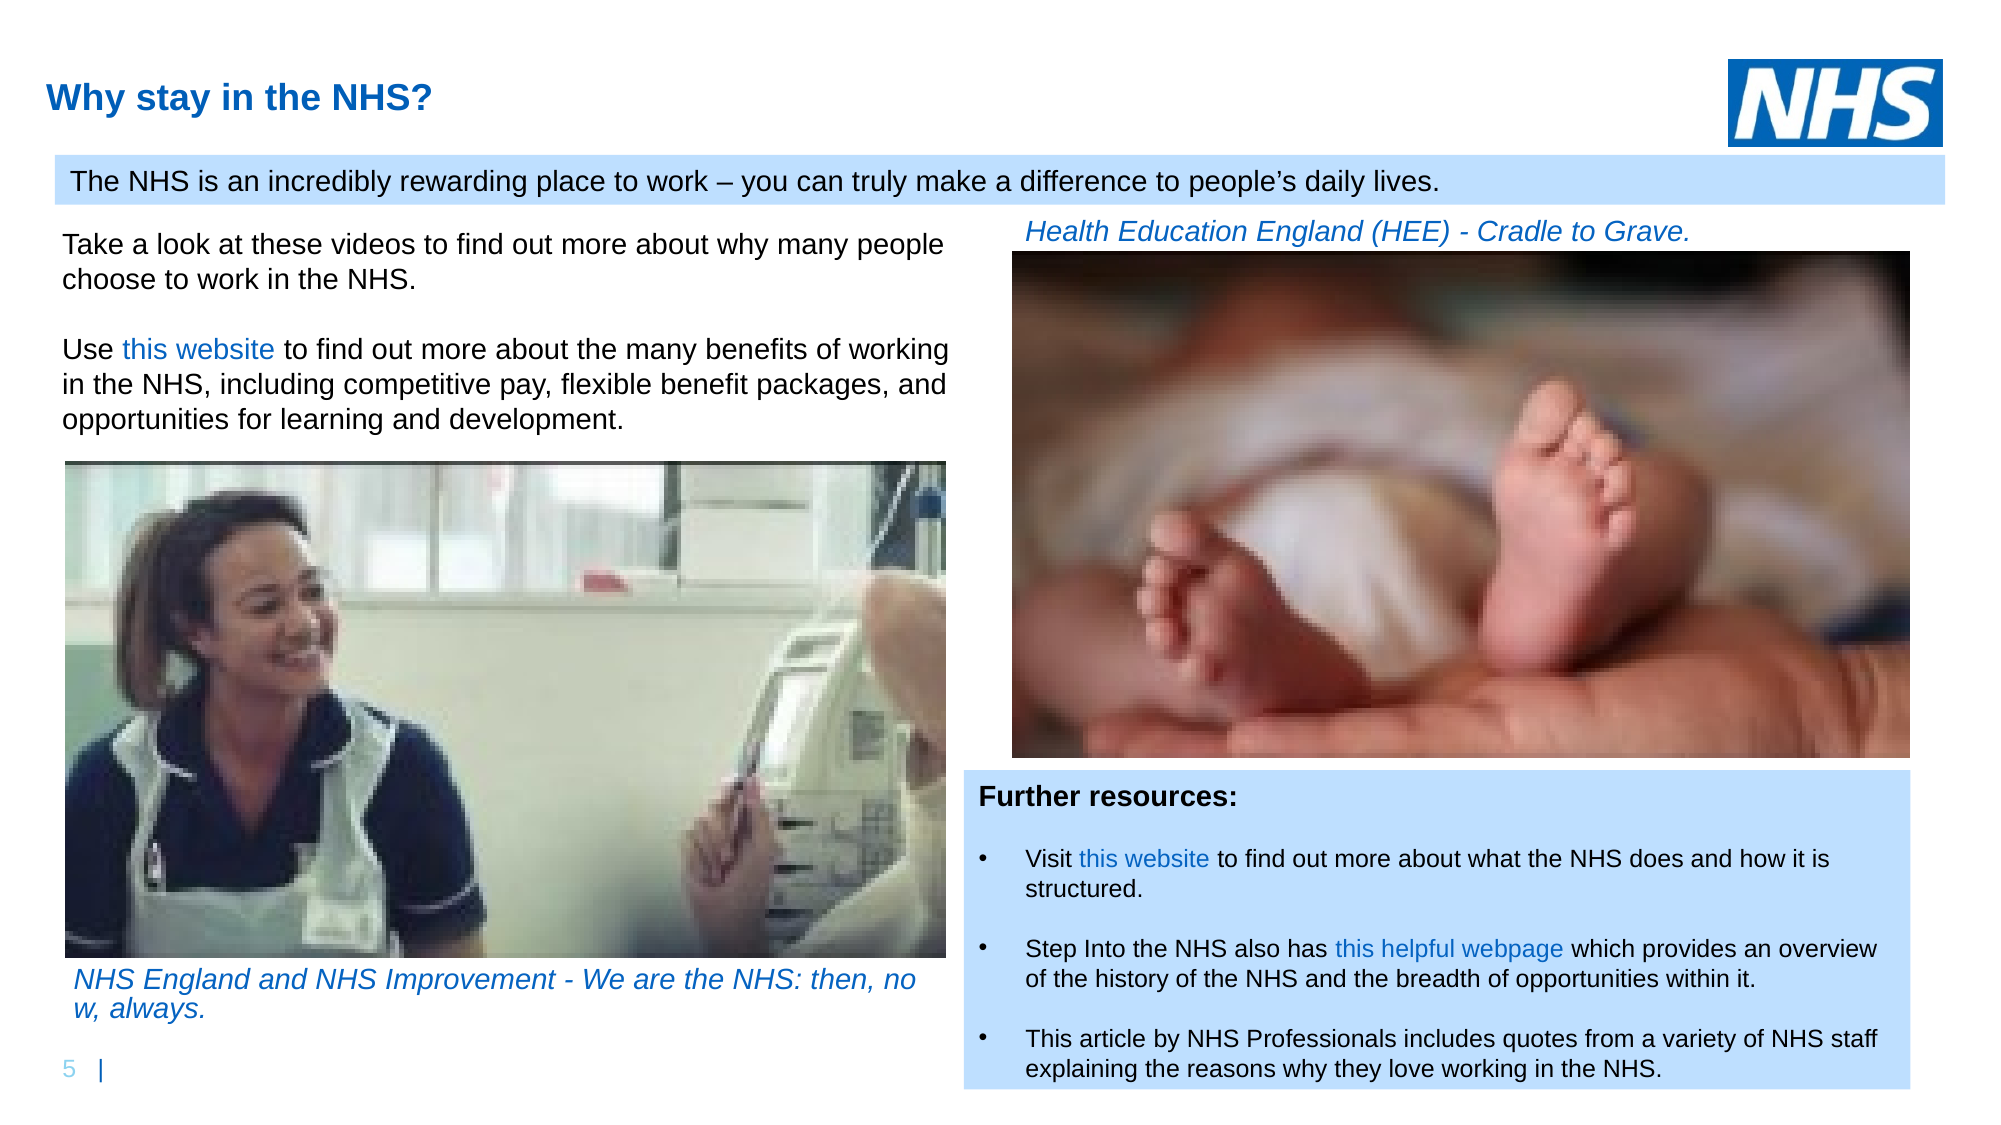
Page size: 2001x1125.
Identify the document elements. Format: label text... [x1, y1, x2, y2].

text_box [64, 461, 947, 959]
text_box Take a look at these videos to find out more about why many people choose to work in the NHS. Use this website to find out more about the many benefits of working in the NHS, including competitive pay, flexible benefit packages, and opportunities for learning and development. [47, 218, 973, 443]
text_box The NHS is an incredibly rewarding place to work – you can truly make a difference to people’s daily lives. [54, 154, 1946, 205]
text_box NHS England and NHS Improvement - We are the NHS: then, now, always. [58, 952, 940, 1003]
text_box [47, 127, 1949, 277]
picture [1728, 59, 1943, 127]
title Why stay in the NHS? [31, 47, 1468, 148]
text_box Further resources: Visit this website to find out more about what the NHS does and how it is structured. Step Into the NHS also has this helpful webpage which provides an overview of the history of the NHS and the breadth of opportunities within it. This article by NHS Professionals includes quotes from a variety of NHS staff explaining the reasons why they love working in the NHS. [963, 770, 1911, 1090]
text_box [1011, 251, 1911, 759]
text_box Health Education England (HEE) - Cradle to Grave. [1010, 204, 1727, 255]
